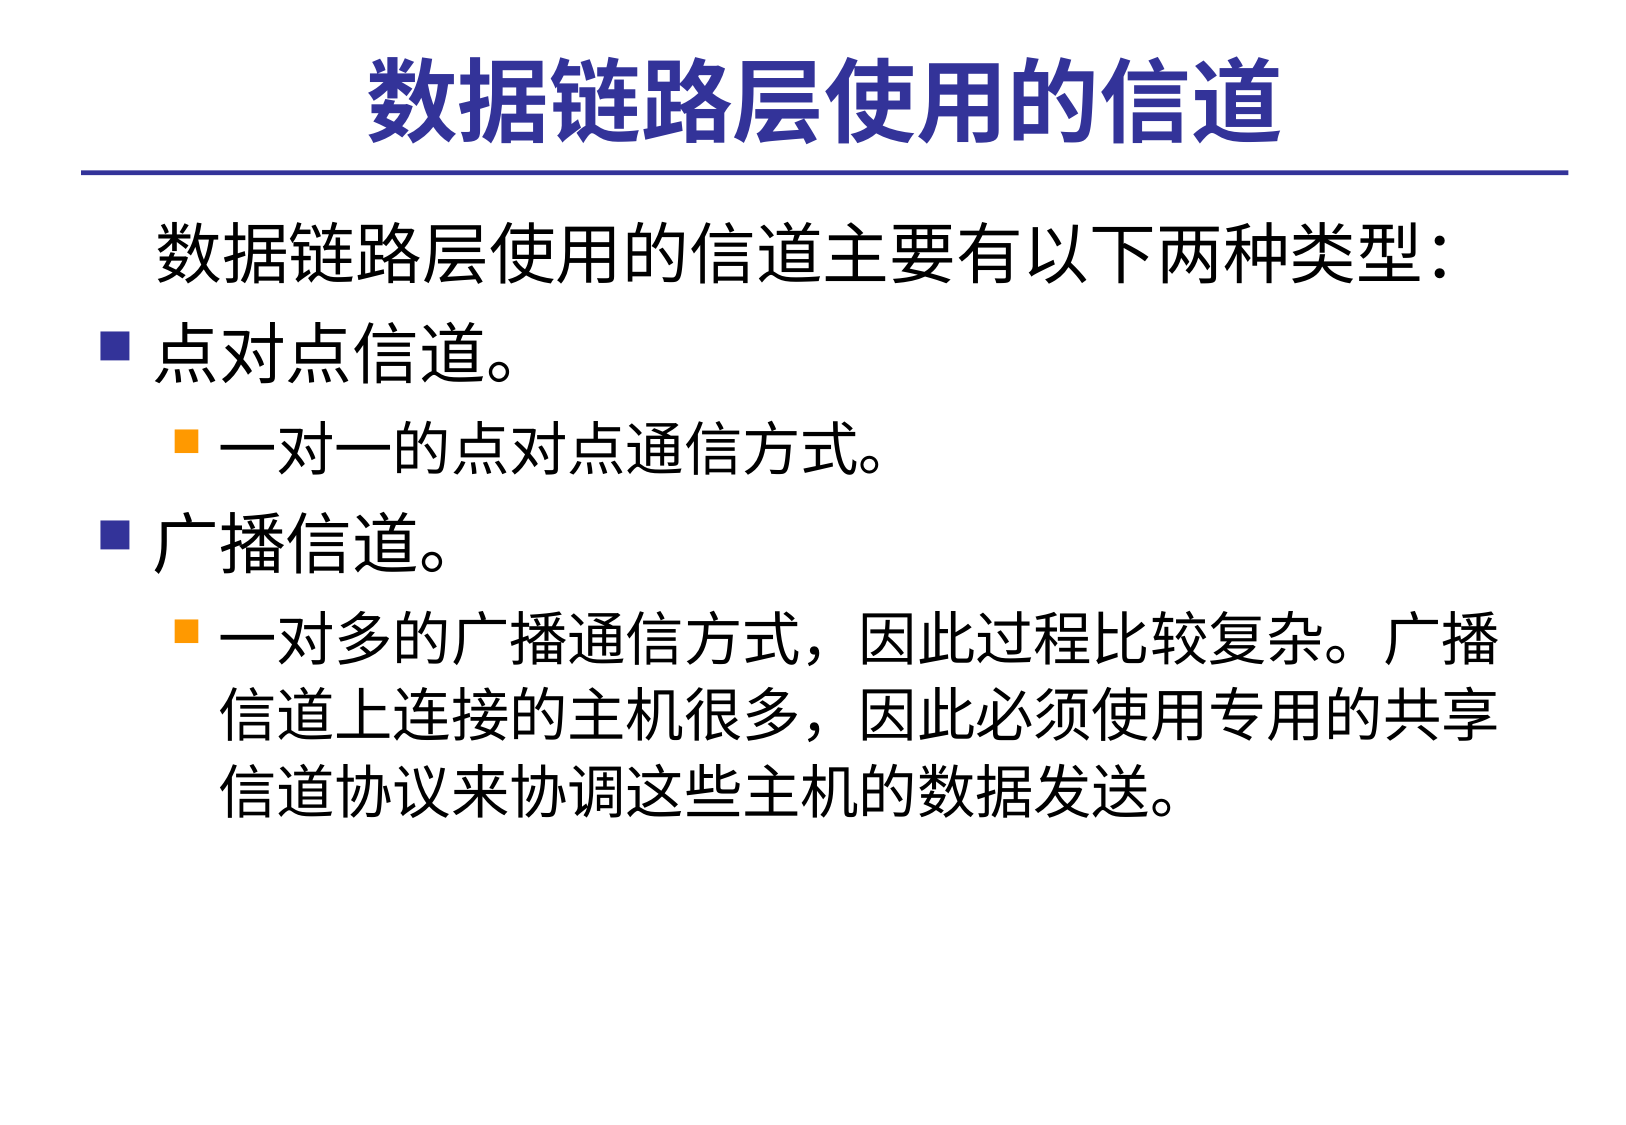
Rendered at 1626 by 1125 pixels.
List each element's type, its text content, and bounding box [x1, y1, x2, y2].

list 数据链路层使用的信道主要有以下两种类型： 点对点信道。 一对一的点对点通信方式。 广播信道。 一对多的广播通信方式，因此过程比较复杂。广播信道上连接的主机很多，因此必须使用专用的共享信道协议来协调这些主机的数据发送。 [81, 196, 1569, 1006]
title 数据链路层使用的信道 [81, 30, 1569, 161]
